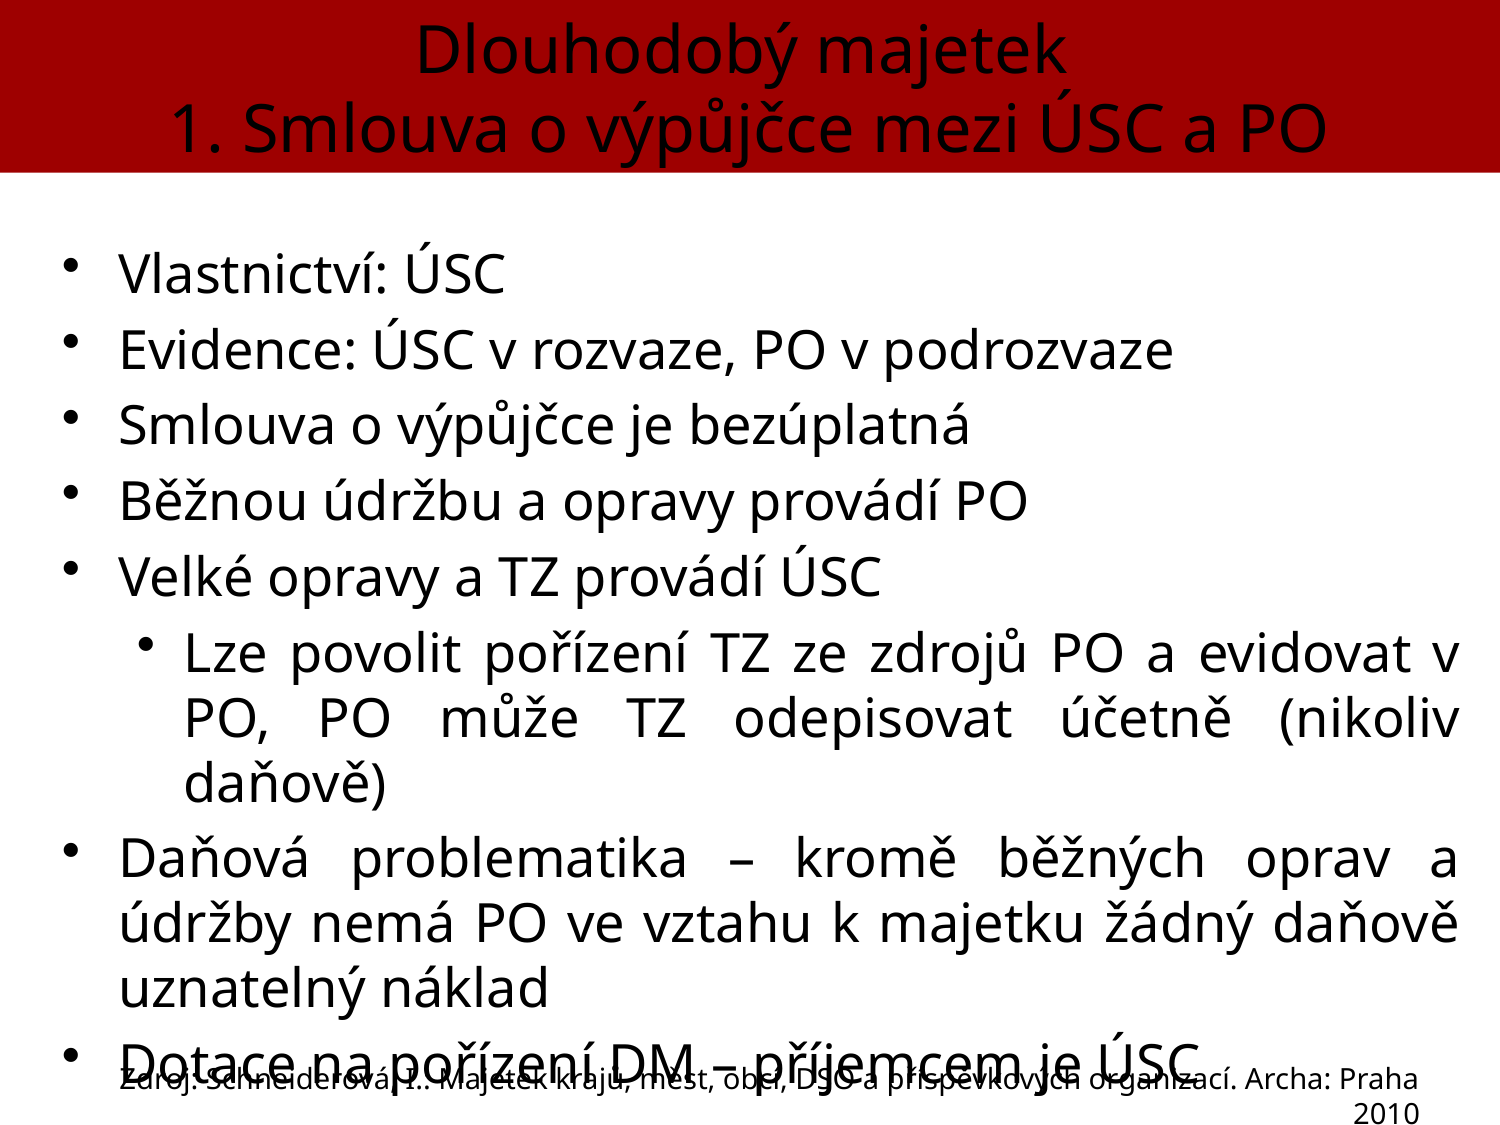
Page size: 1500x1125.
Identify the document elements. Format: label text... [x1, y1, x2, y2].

footer Zdroj: Schneiderová, I.: Majetek krajů, měst, obcí, DSO a příspěvkových organizací. Archa: Praha 2010 [82, 1065, 1436, 1125]
list Vlastnictví: ÚSC Evidence: ÚSC v rozvaze, PO v podrozvaze Smlouva o výpůjčce je bezúplatná Běžnou údržbu a opravy provádí PO Velké opravy a TZ provádí ÚSC Lze povolit pořízení TZ ze zdrojů PO a evidovat v PO, PO může TZ odepisovat účetně (nikoliv daňově) Daňová problematika – kromě běžných oprav a údržby nemá PO ve vztahu k majetku žádný daňově uznatelný náklad Dotace na pořízení DM – příjemcem je ÚSC [46, 231, 1477, 1090]
title Dlouhodobý majetek 1. Smlouva o výpůjčce mezi ÚSC a PO [0, 0, 1500, 173]
